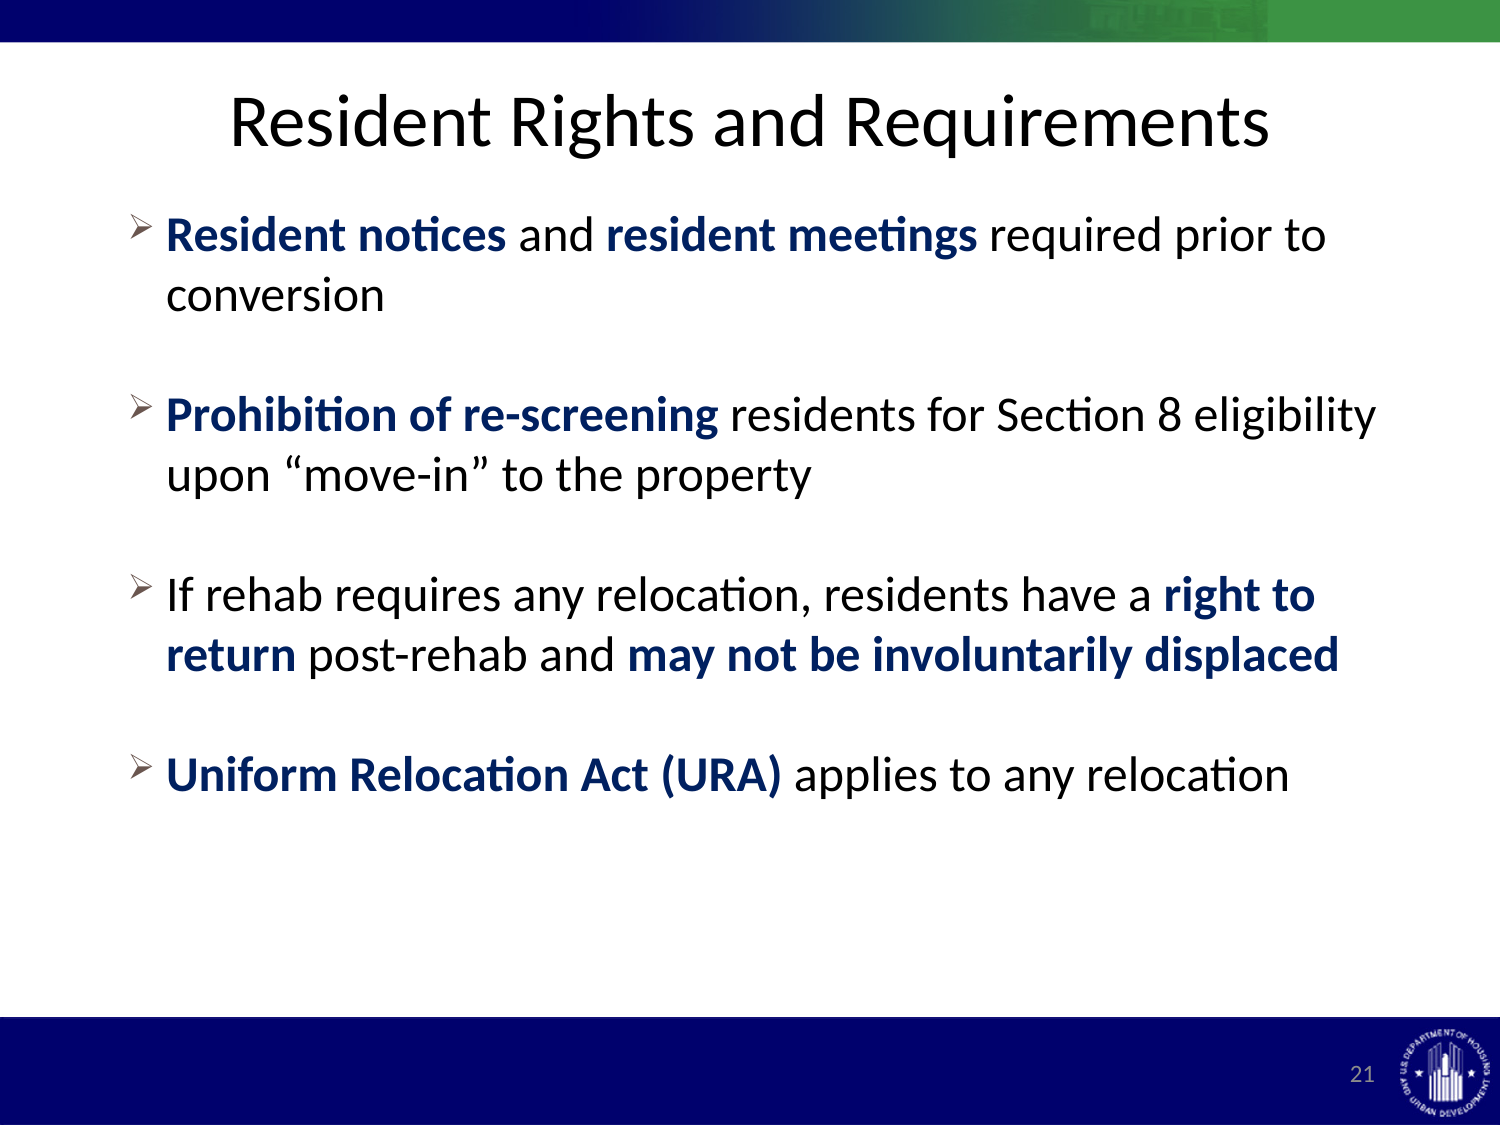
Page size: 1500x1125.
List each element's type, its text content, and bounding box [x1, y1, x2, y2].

text_box Resident notices and resident meetings required prior to conversion Prohibition of re-screening residents for Section 8 eligibility upon “move-in” to the property If rehab requires any relocation, residents have a right to return post-rehab and may not be involuntarily displaced Uniform Relocation Act (URA) applies to any relocation [112, 193, 1450, 902]
text_box [206, 668, 857, 1044]
title Resident Rights and Requirements [87, 72, 1413, 161]
picture [0, 0, 1500, 1125]
text_box 21 [1331, 1042, 1394, 1104]
